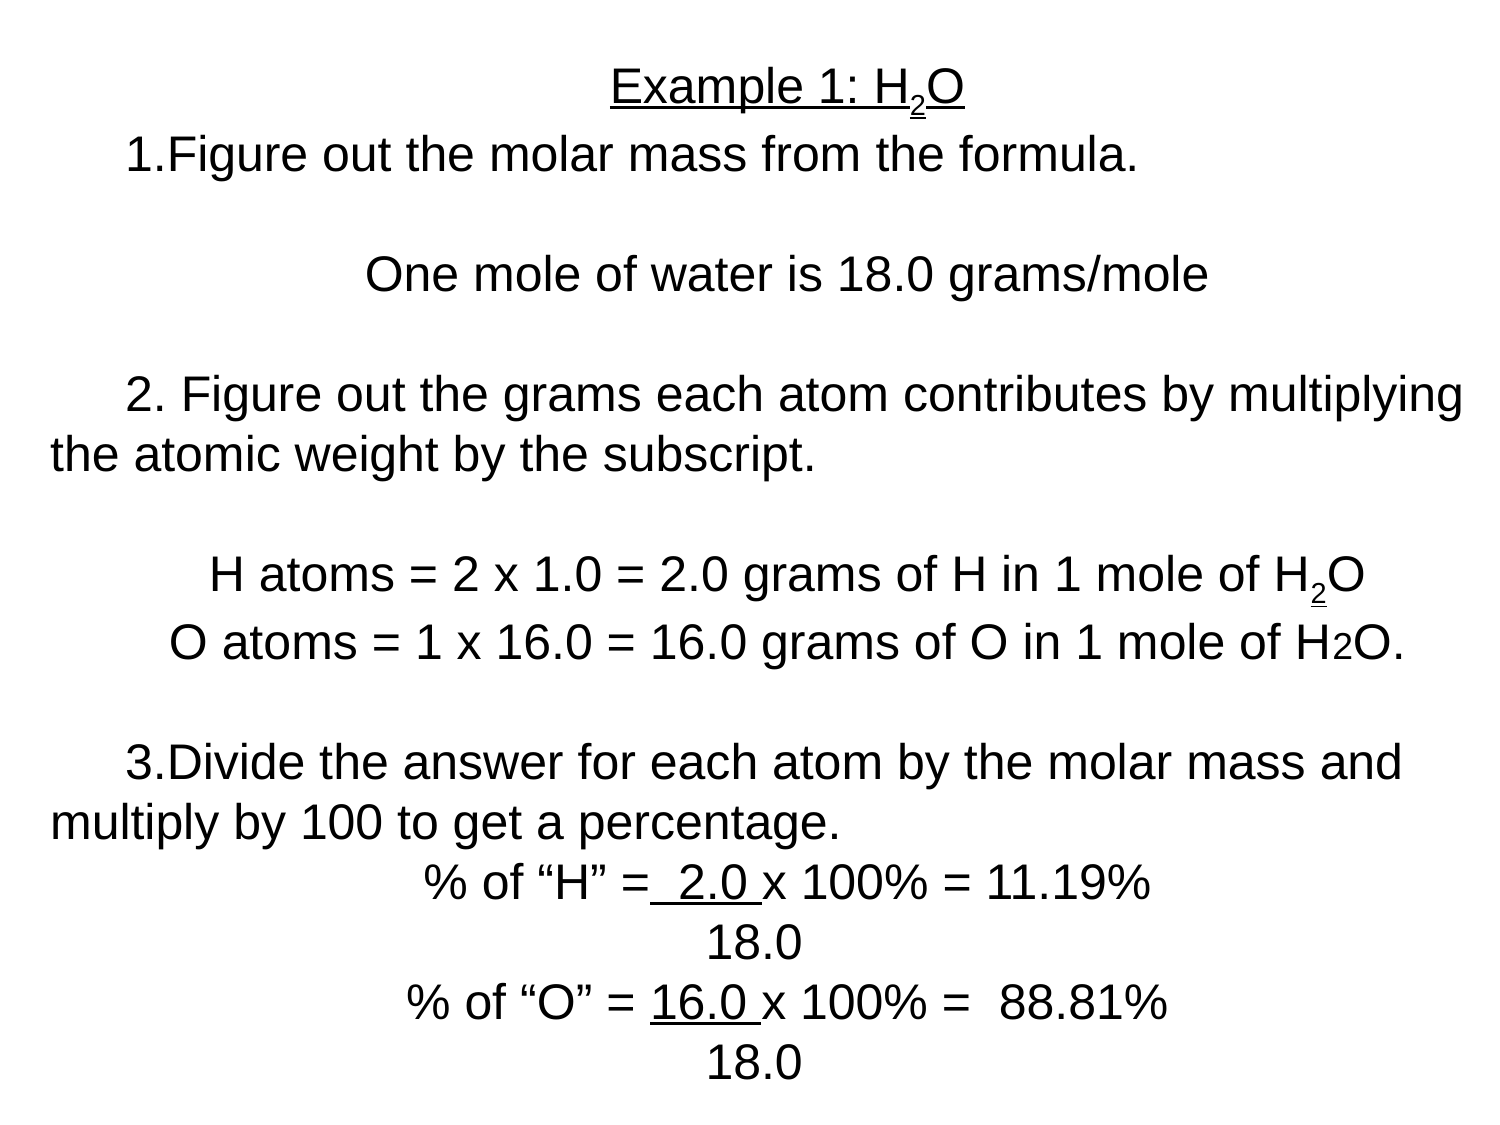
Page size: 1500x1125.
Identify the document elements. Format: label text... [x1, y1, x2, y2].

text_box Example 1: H2O Figure out the molar mass from the formula. One mole of water is 18.0 grams/mole Figure out the grams each atom contributes by multiplying the atomic weight by the subscript. H atoms = 2 x 1.0 = 2.0 grams of H in 1 mole of H2O O atoms = 1 x 16.0 = 16.0 grams of O in 1 mole of H2O. Divide the answer for each atom by the molar mass and multiply by 100 to get a percentage. % of “H” = 2.0 x 100% = 11.19% 18.0 % of “O” = 16.0 x 100% = 88.81% 18.0 [0, 45, 1500, 1097]
